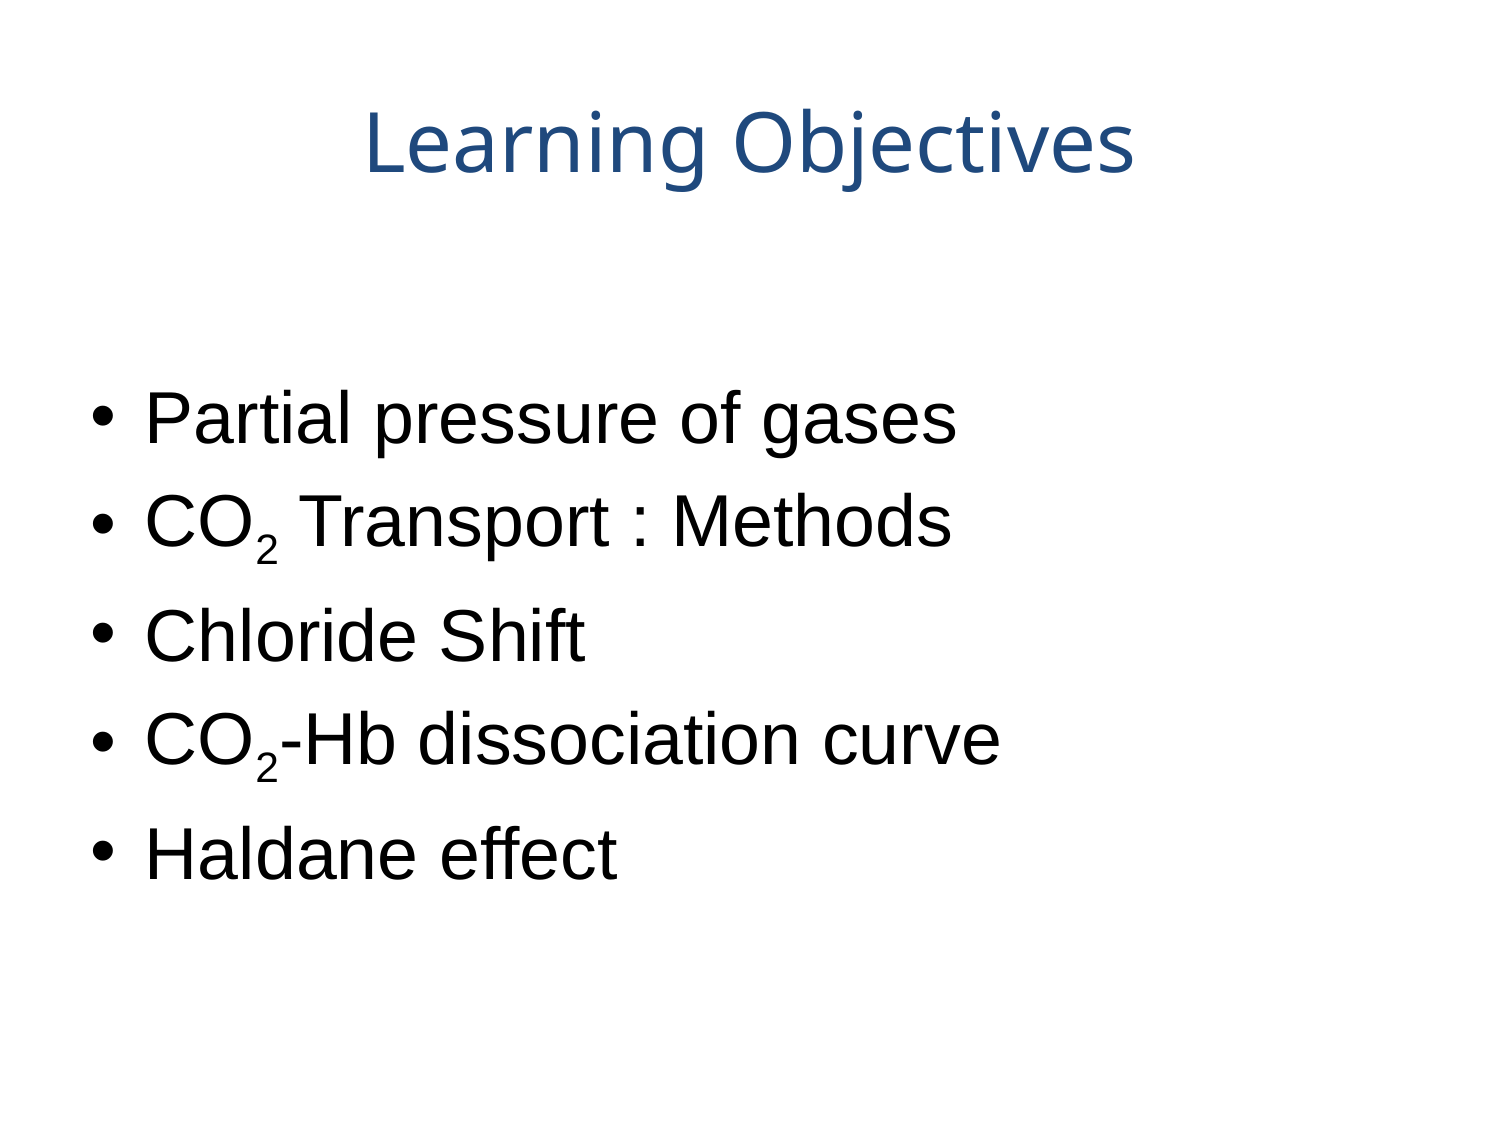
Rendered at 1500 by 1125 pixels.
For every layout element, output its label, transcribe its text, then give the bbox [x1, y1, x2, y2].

list Partial pressure of gases CO2 Transport : Methods Chloride Shift CO2-Hb dissociation curve Haldane effect [75, 262, 1425, 1005]
title Learning Objectives [75, 45, 1425, 233]
